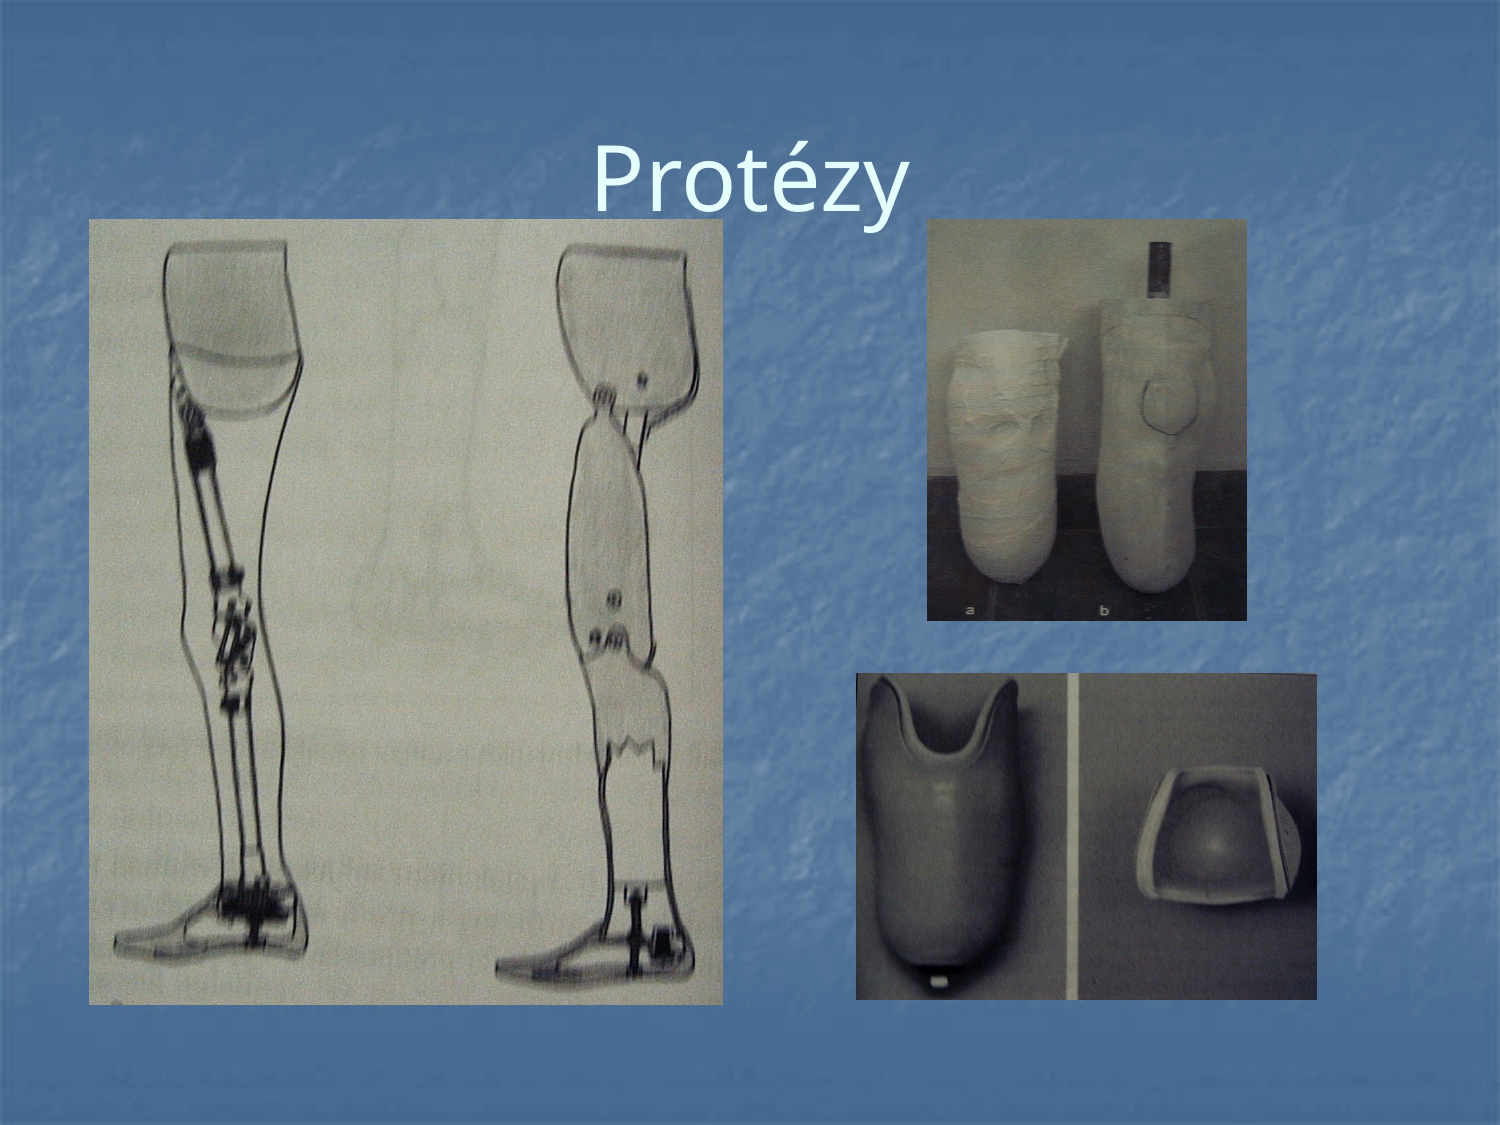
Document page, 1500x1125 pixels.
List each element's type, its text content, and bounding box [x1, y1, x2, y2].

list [927, 220, 1247, 622]
title Protézy [75, 62, 1425, 288]
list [89, 220, 723, 1005]
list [856, 673, 1317, 1000]
